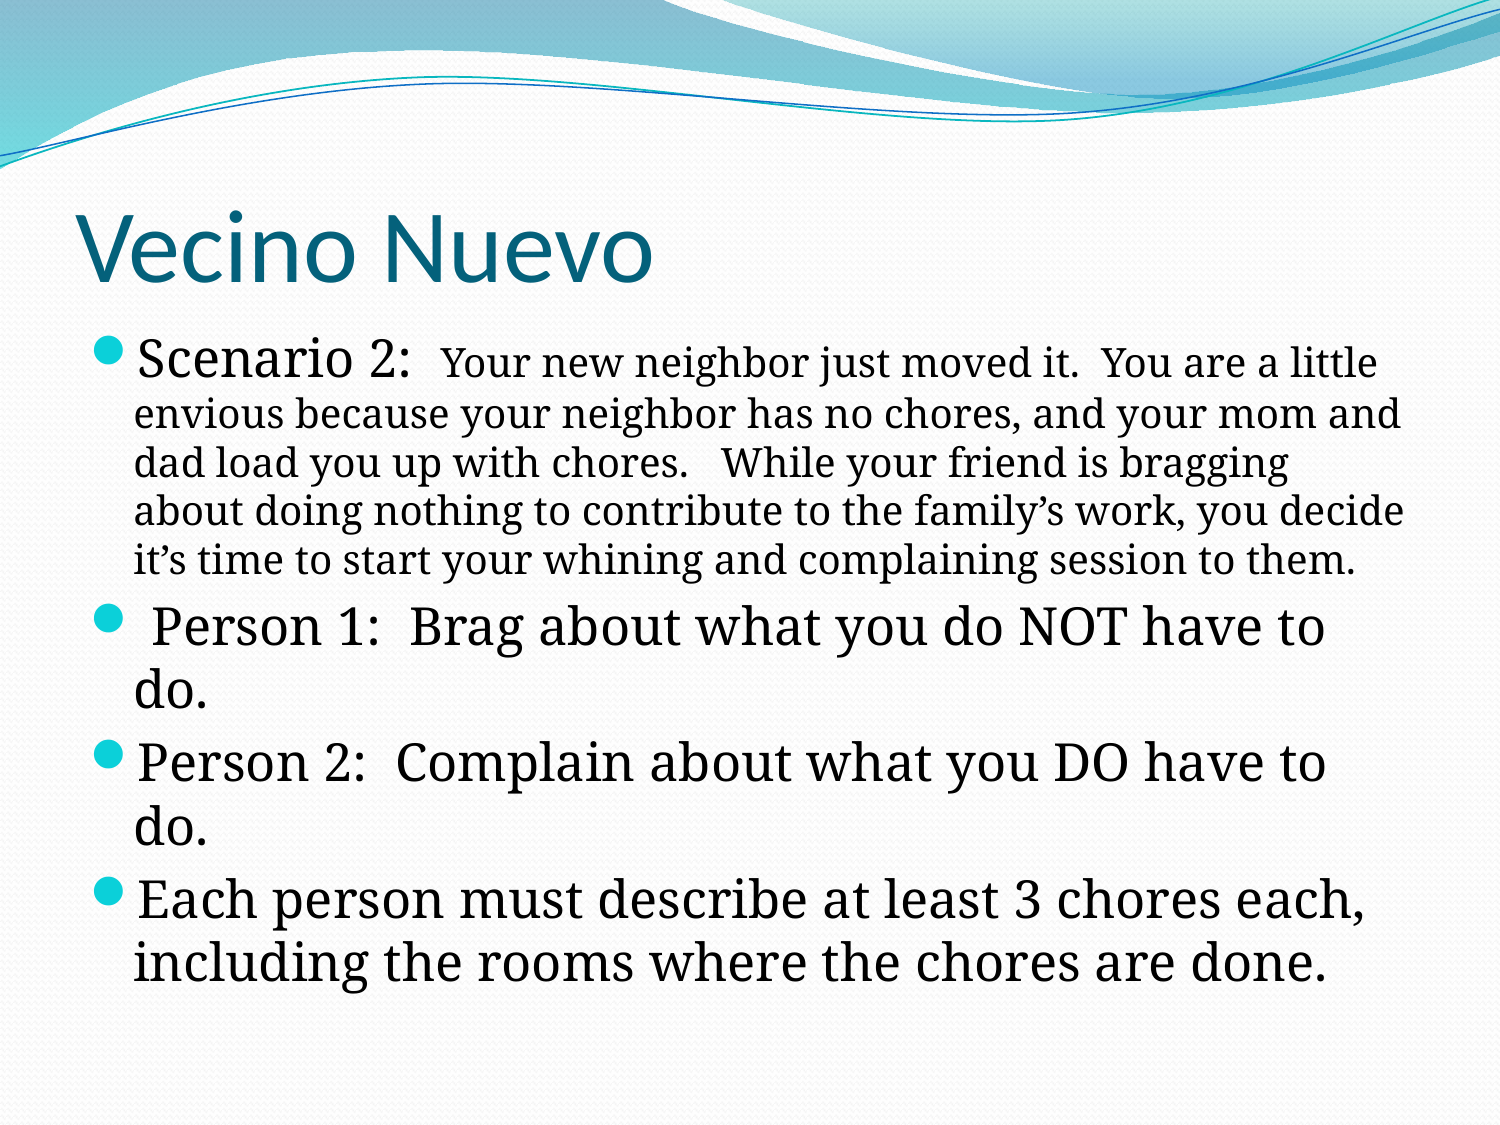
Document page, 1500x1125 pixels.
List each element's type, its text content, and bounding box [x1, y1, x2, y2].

list Scenario 2: Your new neighbor just moved it. You are a little envious because your neighbor has no chores, and your mom and dad load you up with chores. While your friend is bragging about doing nothing to contribute to the family’s work, you decide it’s time to start your whining and complaining session to them. Person 1: Brag about what you do NOT have to do. Person 2: Complain about what you DO have to do. Each person must describe at least 3 chores each, including the rooms where the chores are done. [75, 317, 1425, 1038]
title Vecino Nuevo [75, 115, 1425, 303]
